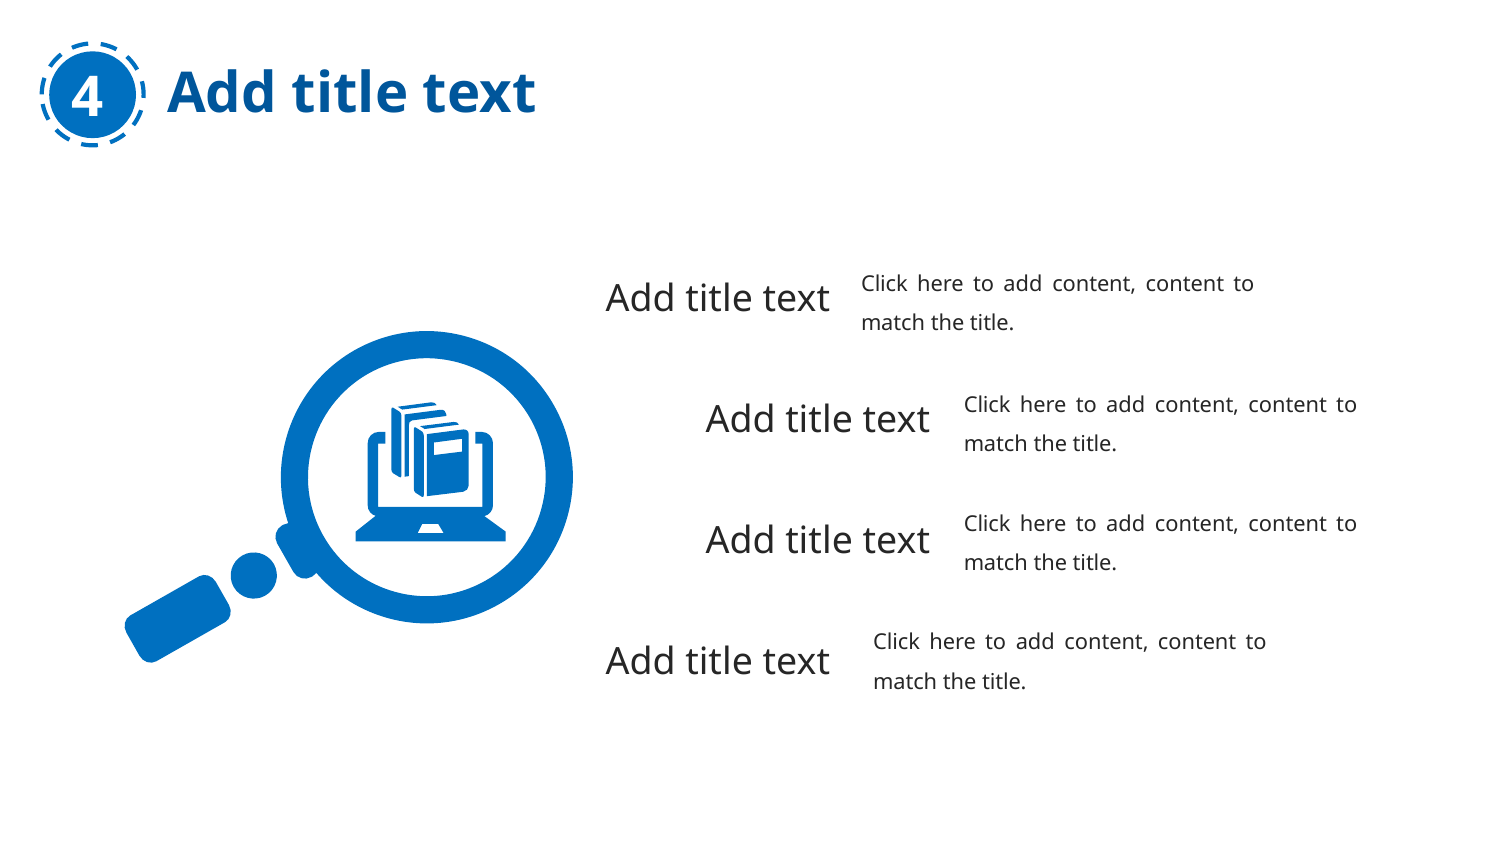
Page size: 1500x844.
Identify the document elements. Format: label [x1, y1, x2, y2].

text_box [705, 496, 1358, 571]
text_box [41, 43, 586, 146]
text_box [160, 314, 561, 715]
text_box [605, 614, 1268, 690]
text_box [705, 377, 1358, 453]
text_box [605, 256, 1256, 332]
